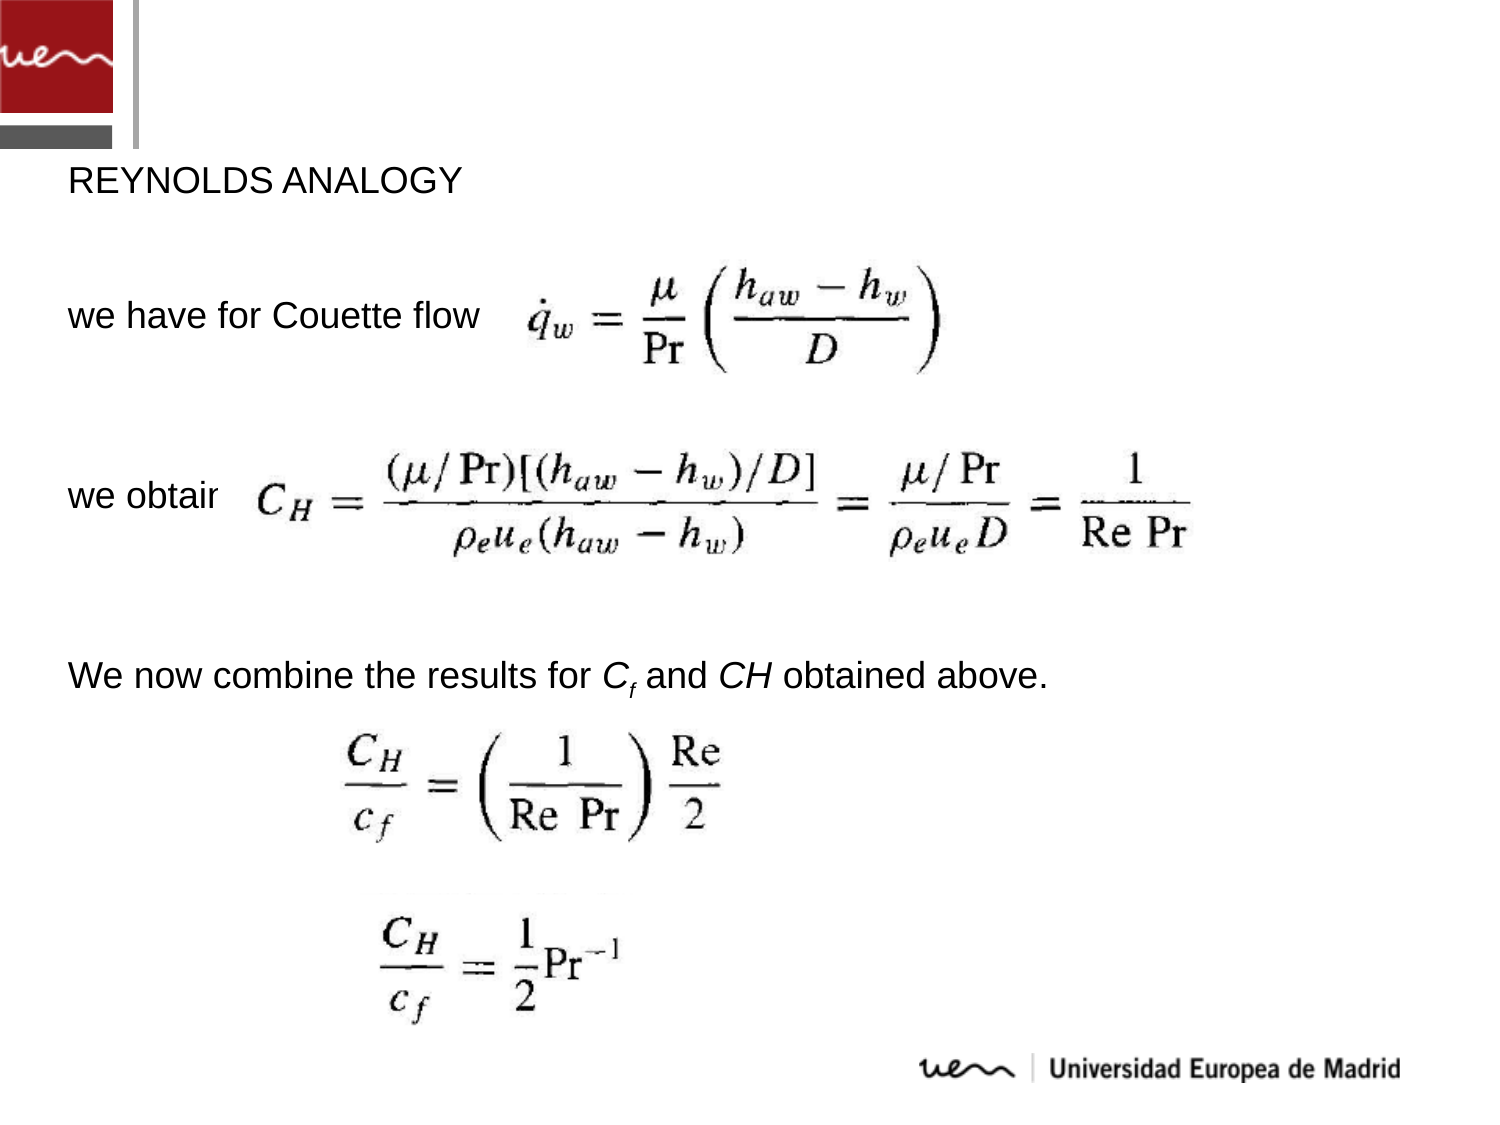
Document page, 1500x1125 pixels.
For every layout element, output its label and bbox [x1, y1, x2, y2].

picture [0, 0, 113, 113]
picture [919, 1053, 1400, 1083]
text_box [52, 148, 1448, 1041]
